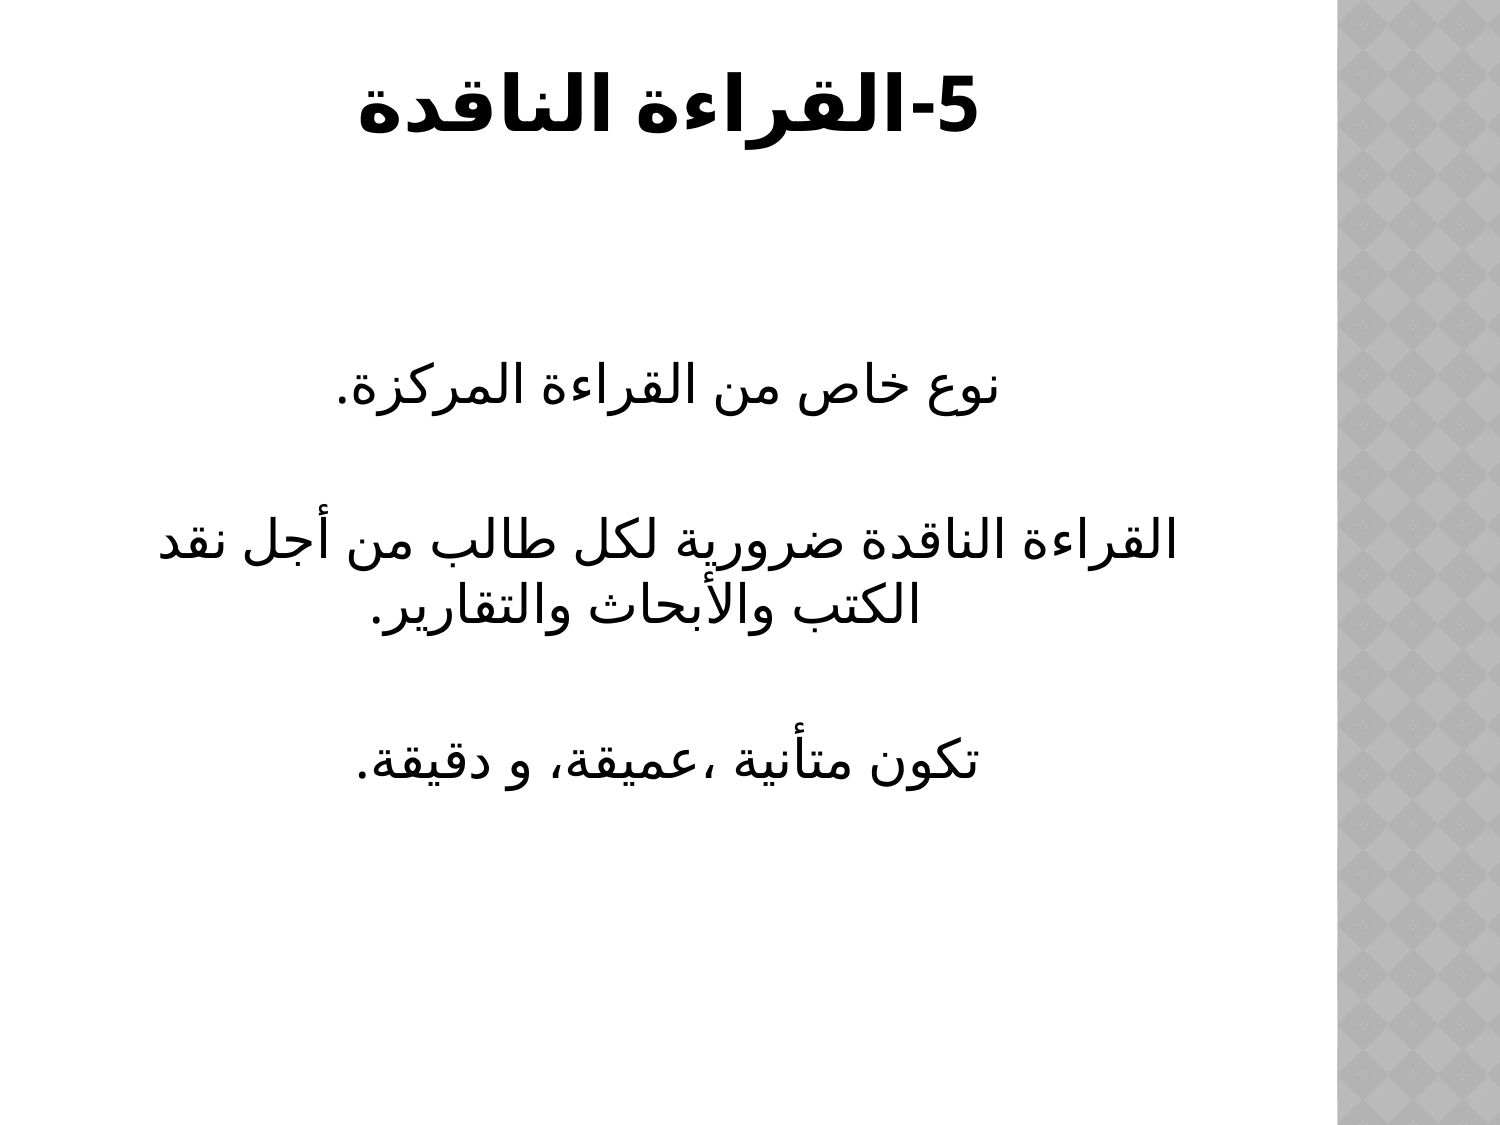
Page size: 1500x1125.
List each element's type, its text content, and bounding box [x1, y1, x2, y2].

title 5-القراءة الناقدة [75, 52, 1263, 240]
list نوع خاص من القراءة المركزة. القراءة الناقدة ضرورية لكل طالب من أجل نقد الكتب والأبحاث والتقارير. تكون متأنية ،عميقة، و دقيقة. [75, 264, 1263, 1059]
